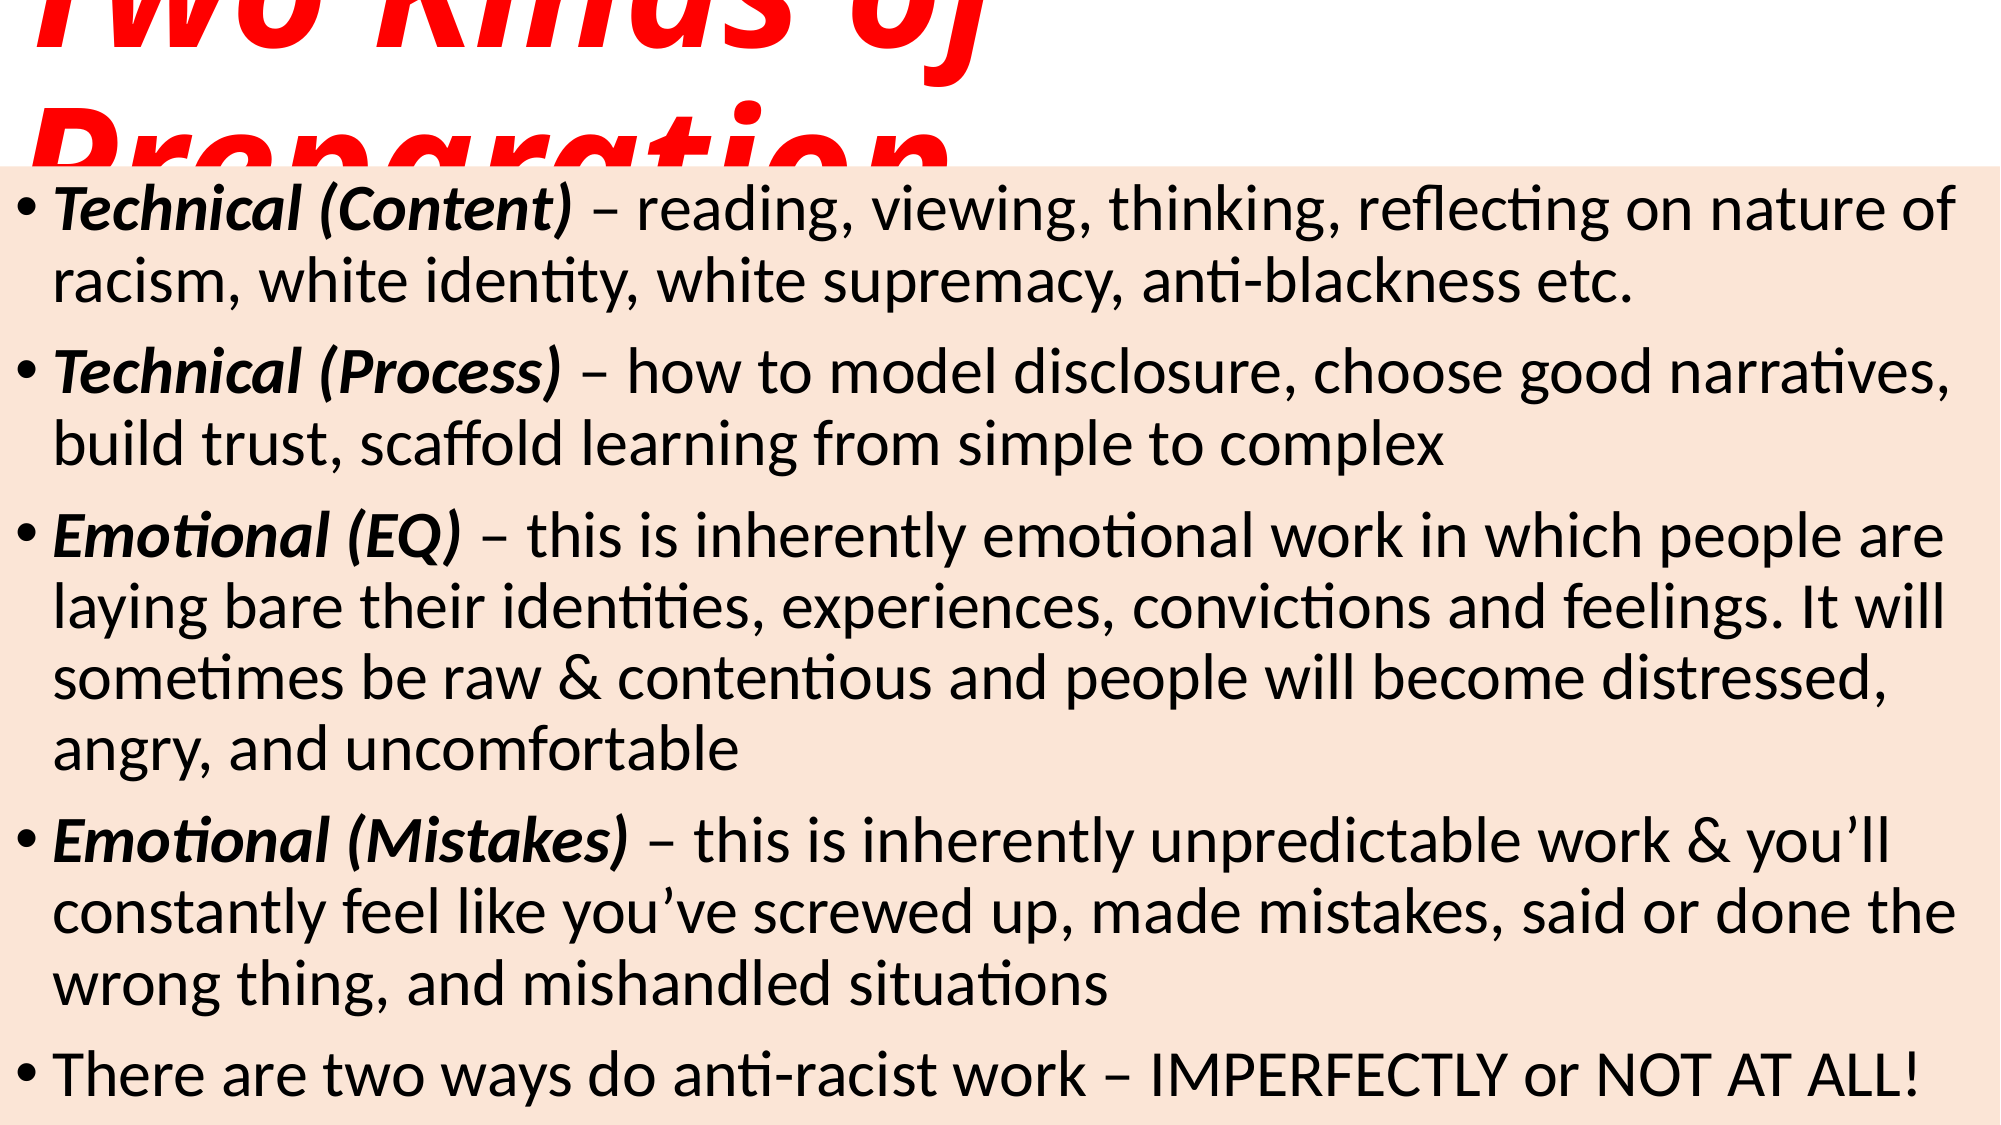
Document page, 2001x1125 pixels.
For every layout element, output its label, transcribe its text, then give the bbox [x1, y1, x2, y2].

list Technical (Content) – reading, viewing, thinking, reflecting on nature of racism, white identity, white supremacy, anti-blackness etc. Technical (Process) – how to model disclosure, choose good narratives, build trust, scaffold learning from simple to complex Emotional (EQ) – this is inherently emotional work in which people are laying bare their identities, experiences, convictions and feelings. It will sometimes be raw & contentious and people will become distressed, angry, and uncomfortable Emotional (Mistakes) – this is inherently unpredictable work & you’ll constantly feel like you’ve screwed up, made mistakes, said or done the wrong thing, and mishandled situations There are two ways do anti-racist work – IMPERFECTLY or NOT AT ALL! [0, 166, 2000, 1125]
title Two Kinds of Preparation [0, 0, 2000, 166]
